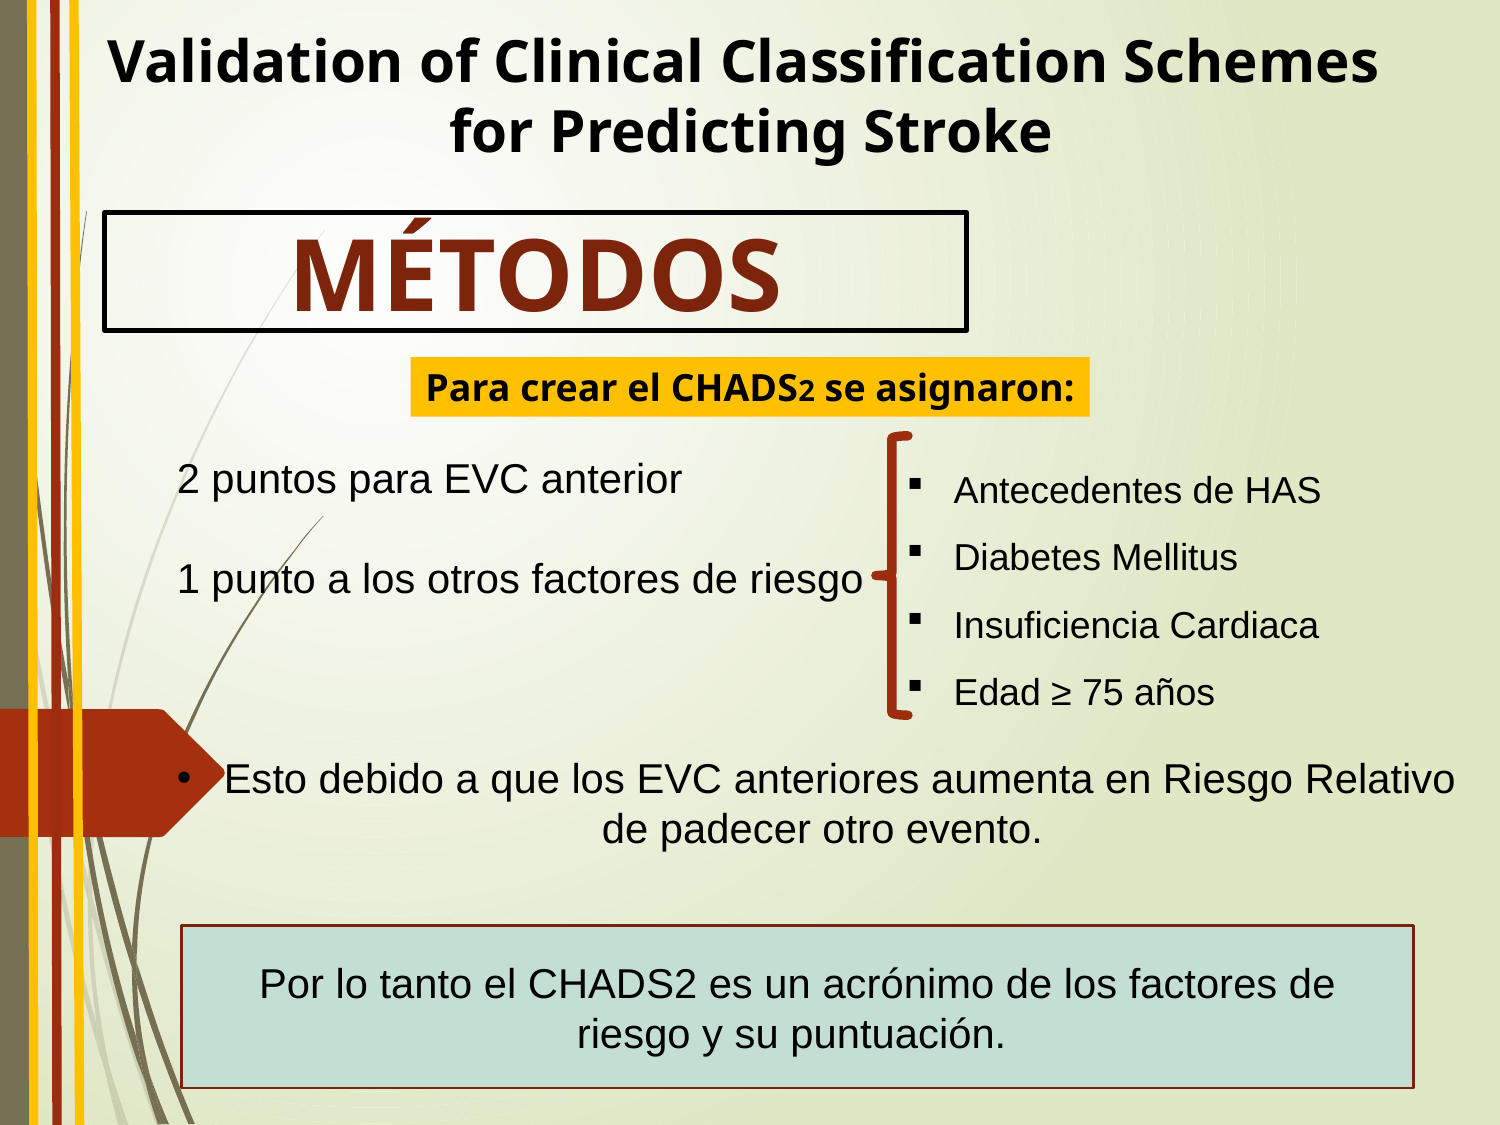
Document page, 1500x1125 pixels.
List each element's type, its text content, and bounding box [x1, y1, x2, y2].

text_box Por lo tanto el CHADS2 es un acrónimo de los factores de riesgo y su puntuación. [180, 924, 1415, 1089]
text_box Antecedentes de HAS Diabetes Mellitus Insuficiencia Cardiaca Edad ≥ 75 años [891, 435, 1394, 721]
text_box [54, 0, 58, 1125]
text_box Validation of Clinical Classification Schemes for Predicting Stroke [92, 16, 1395, 172]
text_box 2 puntos para EVC anterior 1 punto a los otros factores de riesgo Esto debido a que los EVC anteriores aumenta en Riesgo Relativo de padecer otro evento. [162, 344, 1472, 860]
text_box [875, 435, 909, 716]
text_box Para crear el CHADS2 se asignaron: [410, 356, 1090, 417]
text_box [73, 0, 80, 1125]
text_box MÉTODOS [103, 211, 968, 332]
